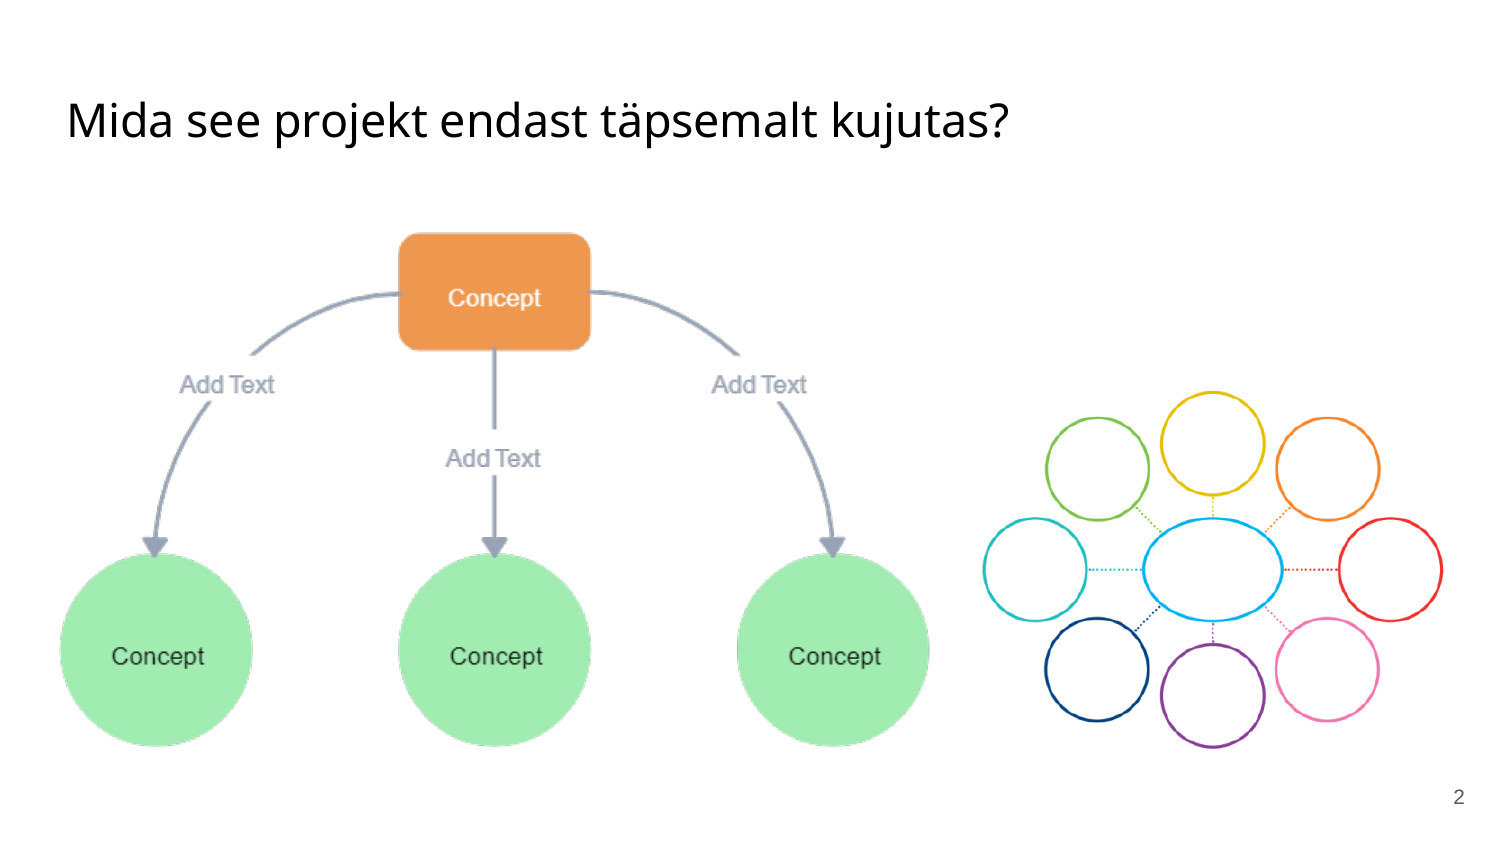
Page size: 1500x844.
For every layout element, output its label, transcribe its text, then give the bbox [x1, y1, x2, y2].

title Mida see projekt endast täpsemalt kujutas? [51, 72, 1449, 167]
slide_number ‹#› [1389, 764, 1480, 830]
picture [50, 230, 1500, 750]
